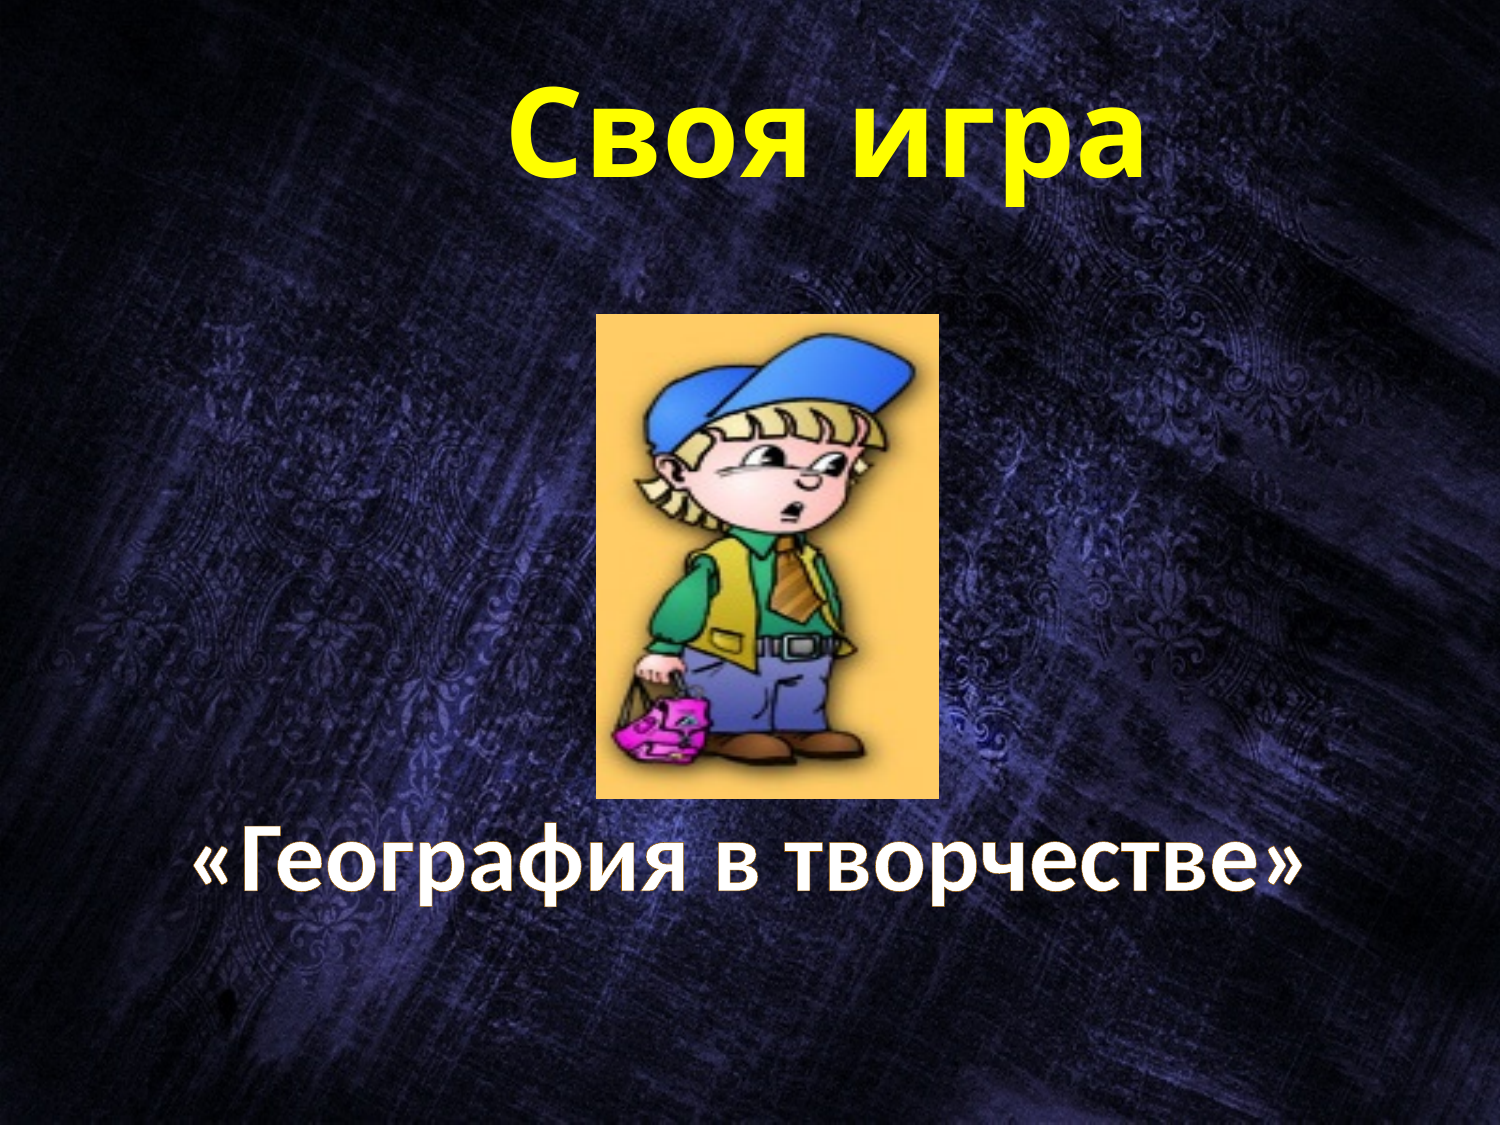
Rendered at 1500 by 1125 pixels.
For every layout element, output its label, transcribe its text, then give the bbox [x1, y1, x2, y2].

picture [0, 0, 1500, 1125]
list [599, 317, 938, 797]
title Своя игра [188, 35, 1468, 220]
list «География в творчестве» [49, 783, 1451, 1047]
